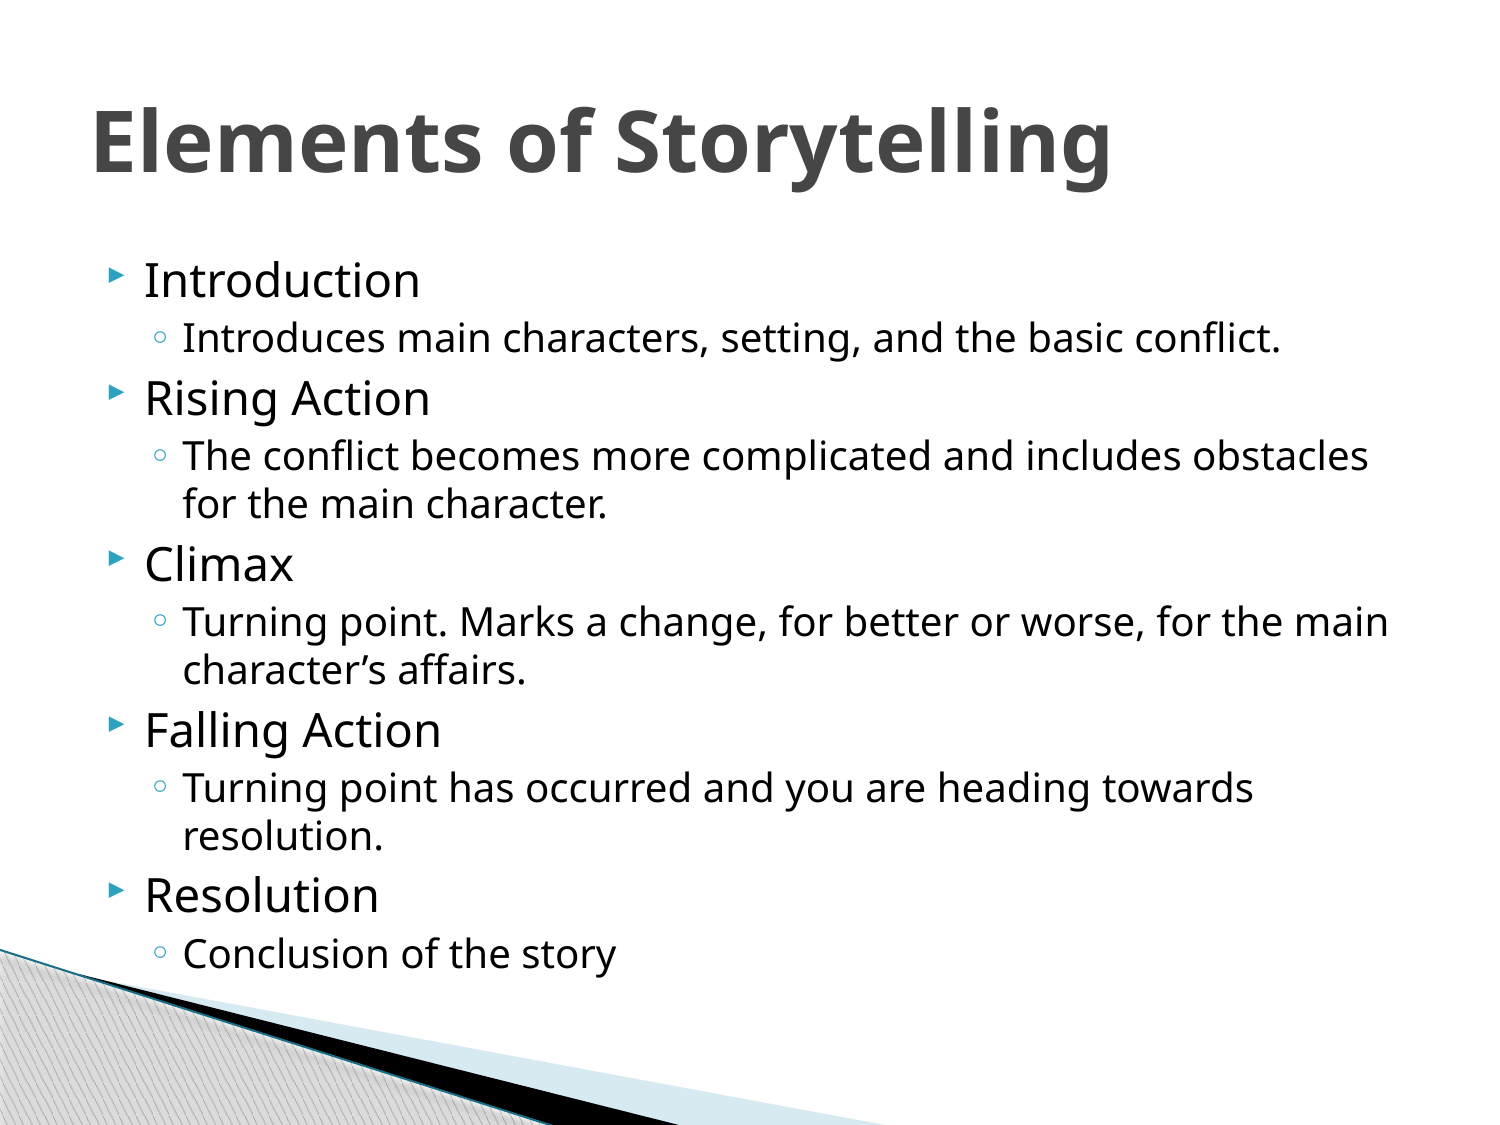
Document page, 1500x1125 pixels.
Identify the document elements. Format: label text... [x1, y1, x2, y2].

list Introduction Introduces main characters, setting, and the basic conflict. Rising Action The conflict becomes more complicated and includes obstacles for the main character. Climax Turning point. Marks a change, for better or worse, for the main character’s affairs. Falling Action Turning point has occurred and you are heading towards resolution. Resolution Conclusion of the story [75, 243, 1425, 986]
title Elements of Storytelling [75, 45, 1425, 233]
